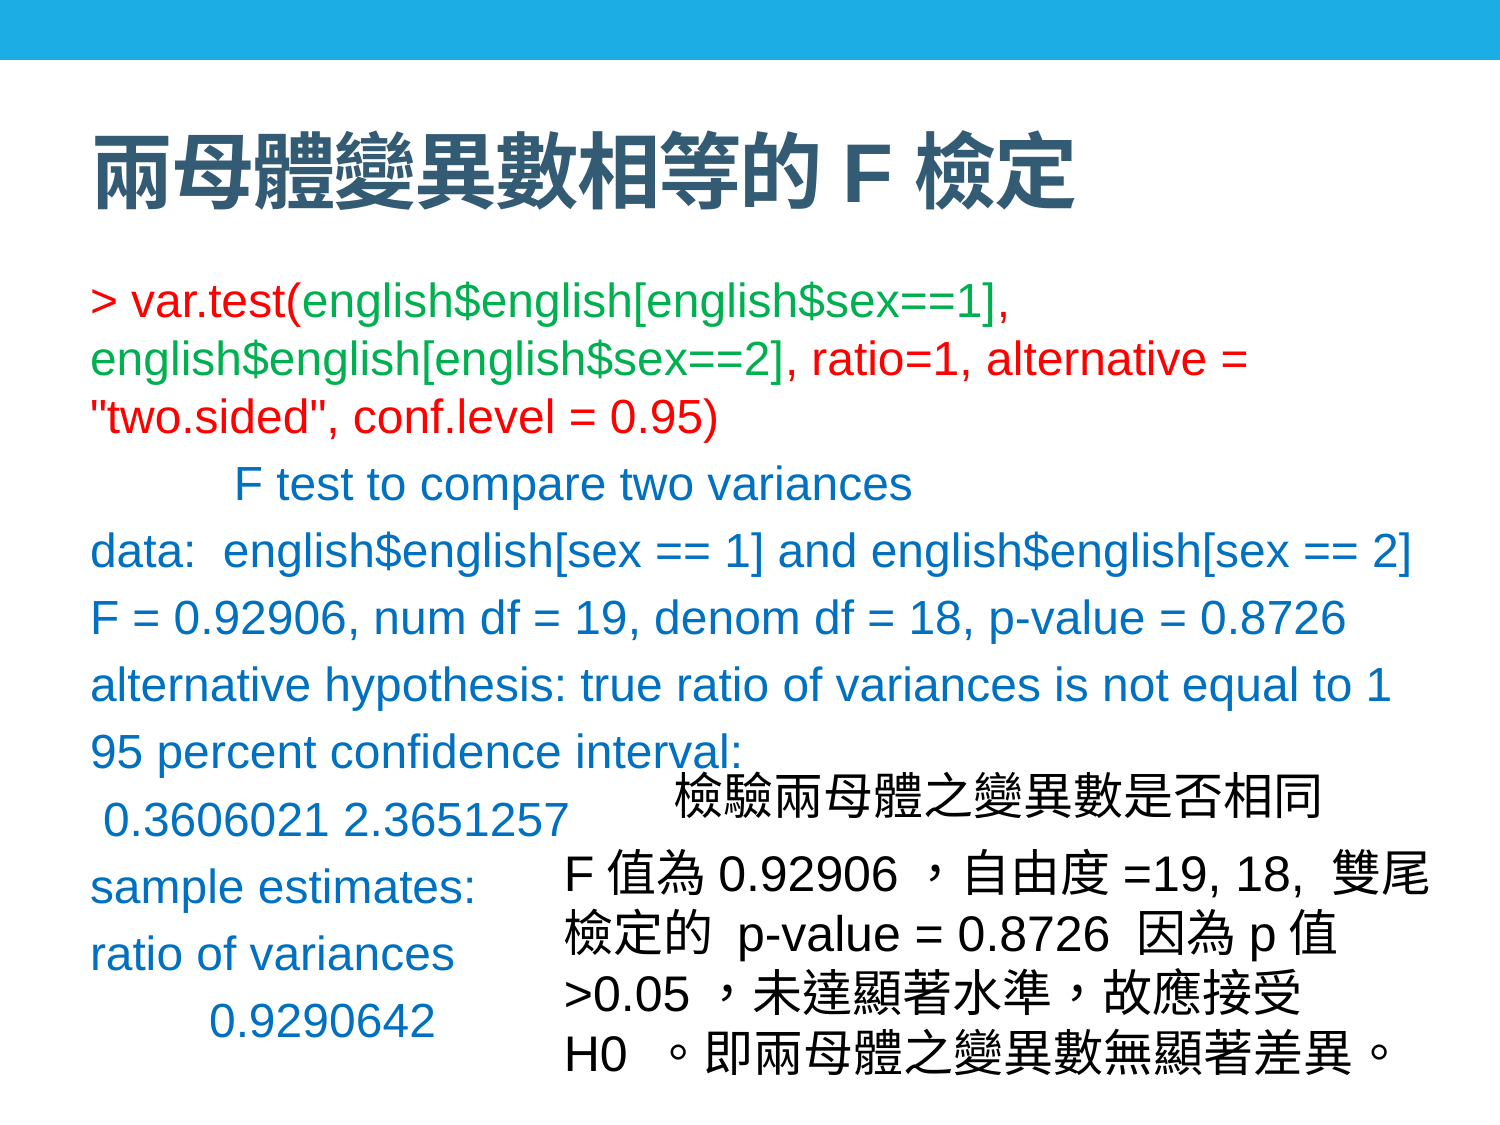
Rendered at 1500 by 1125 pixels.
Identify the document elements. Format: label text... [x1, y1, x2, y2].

list > var.test(english$english[english$sex==1], english$english[english$sex==2], ratio=1, alternative = "two.sided", conf.level = 0.95) F test to compare two variances data: english$english[sex == 1] and english$english[sex == 2] F = 0.92906, num df = 19, denom df = 18, p-value = 0.8726 alternative hypothesis: true ratio of variances is not equal to 1 95 percent confidence interval: 0.3606021 2.3651257 sample estimates: ratio of variances 0.9290642 [75, 262, 1436, 1063]
text_box 檢驗兩母體之變異數是否相同 [658, 756, 1339, 832]
text_box F值為0.92906，自由度=19, 18, 雙尾檢定的 p-value = 0.8726 因為p值>0.05，未達顯著水準，故應接受H0 。即兩母體之變異數無顯著差異。 [549, 834, 1459, 1089]
title 兩母體變異數相等的F檢定 [75, 87, 1425, 250]
